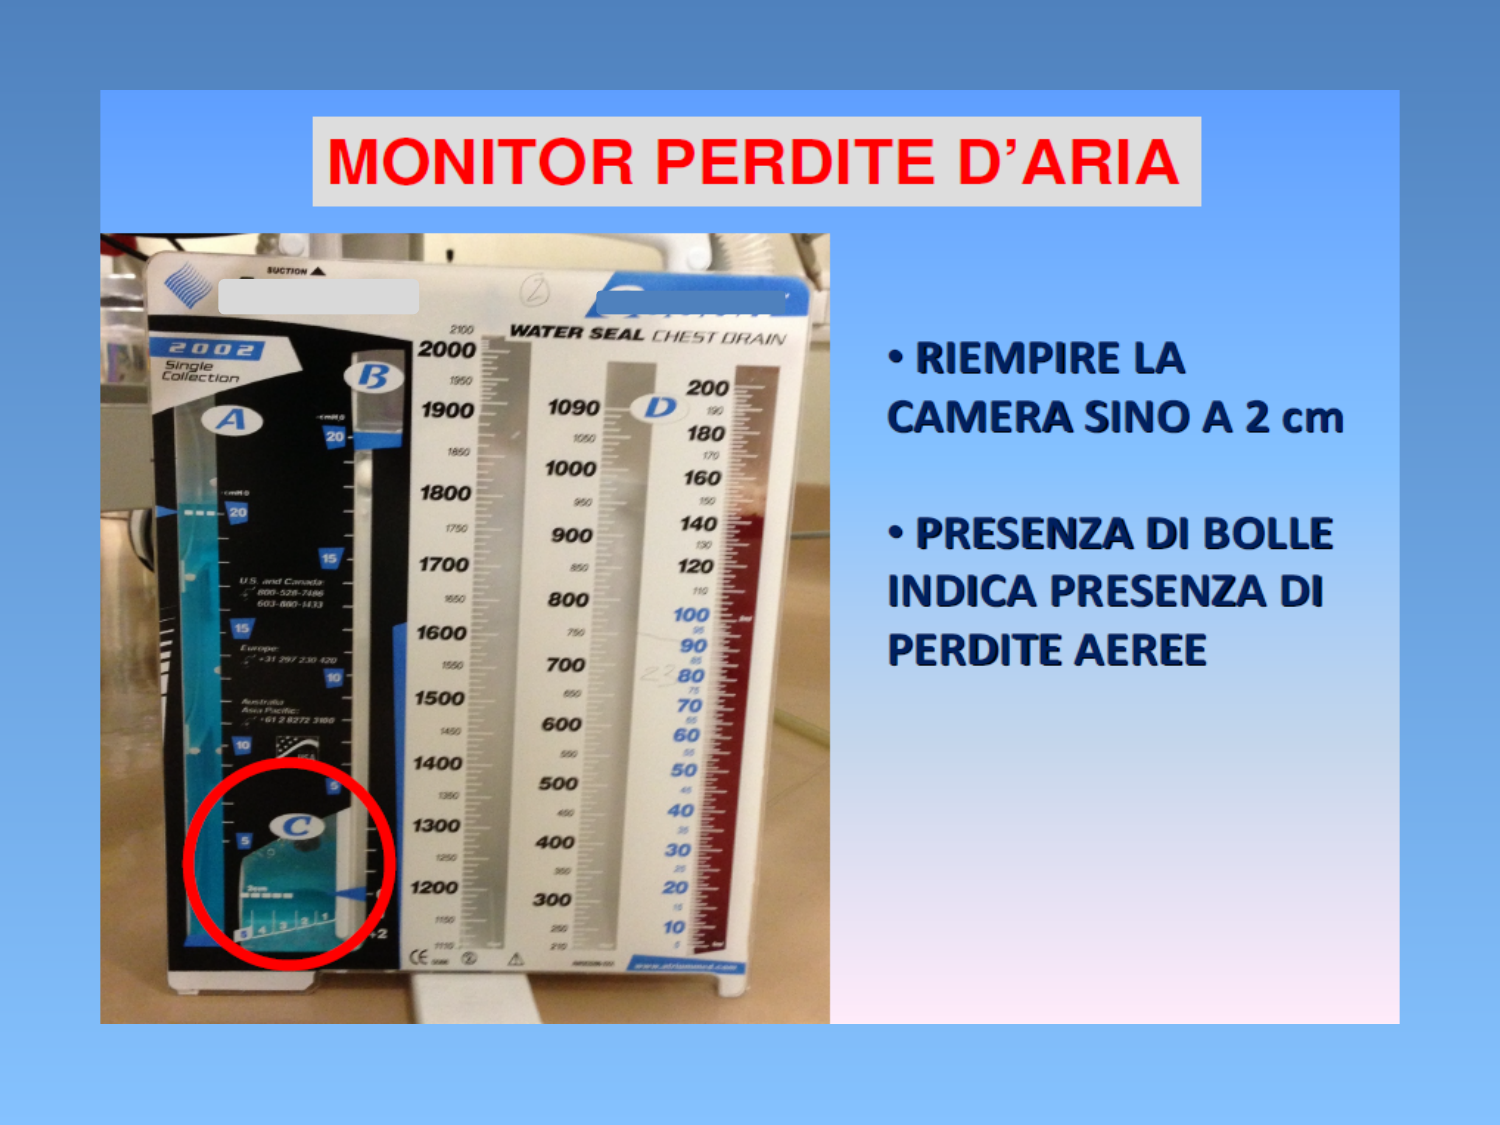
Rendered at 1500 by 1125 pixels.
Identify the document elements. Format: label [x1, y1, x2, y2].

picture [100, 89, 1400, 1024]
